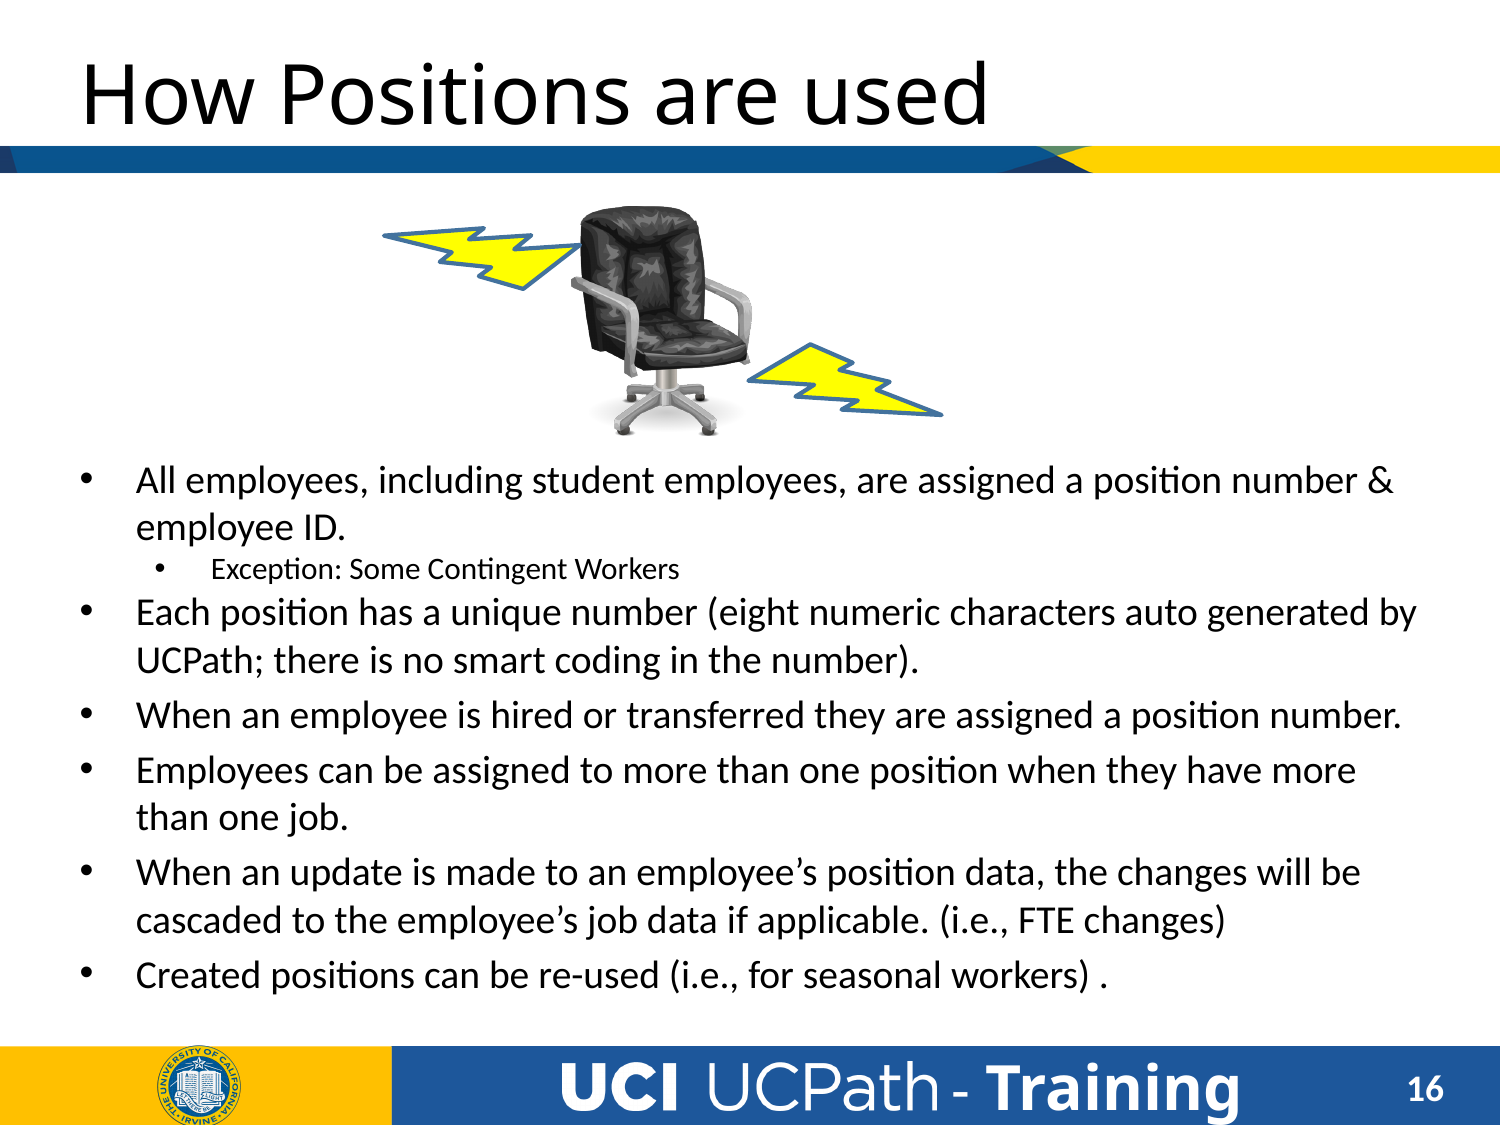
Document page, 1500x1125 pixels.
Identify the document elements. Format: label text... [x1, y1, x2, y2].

text_box [759, 342, 944, 418]
title How Positions are used [64, 21, 1500, 162]
picture [157, 1045, 241, 1125]
list All employees, including student employees, are assigned a position number & employee ID. Exception: Some Contingent Workers Each position has a unique number (eight numeric characters auto generated by UCPath; there is no smart coding in the number). When an employee is hired or transferred they are assigned a position number. Employees can be assigned to more than one position when they have more than one job. When an update is made to an employee’s position data, the changes will be cascaded to the employee’s job data if applicable. (i.e., FTE changes) Created positions can be re-used (i.e., for seasonal workers) . [64, 446, 1445, 915]
picture [0, 120, 1500, 436]
text_box [381, 226, 565, 291]
picture [562, 1061, 937, 1111]
